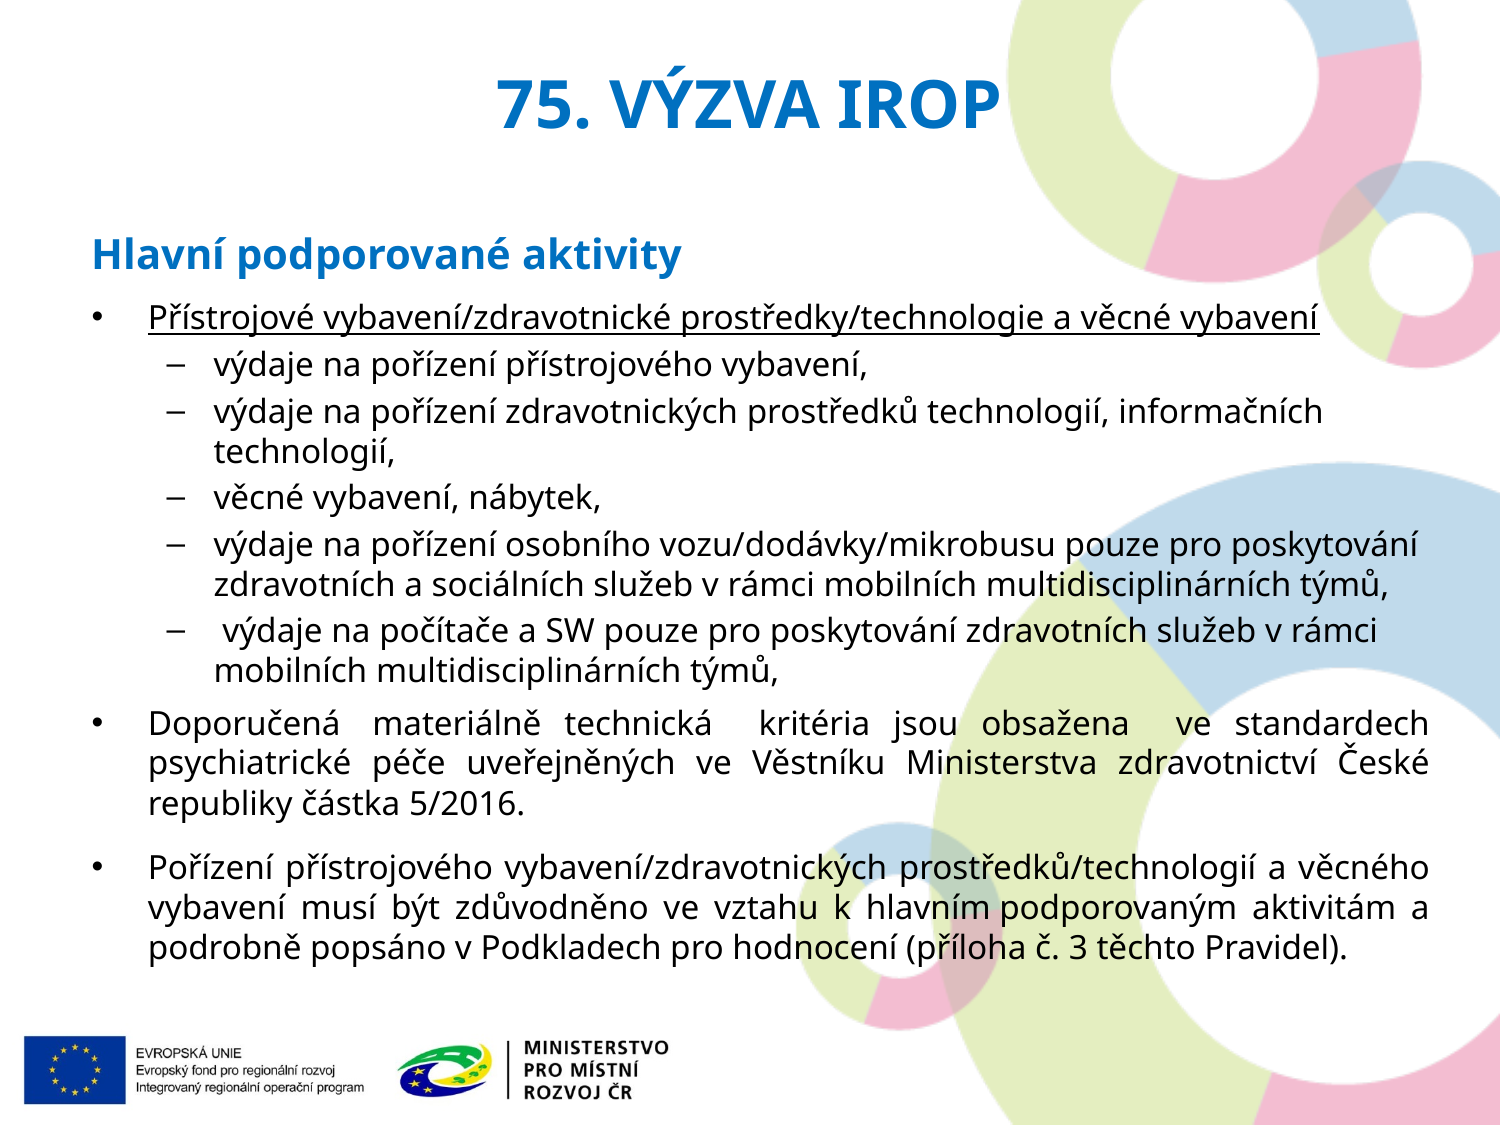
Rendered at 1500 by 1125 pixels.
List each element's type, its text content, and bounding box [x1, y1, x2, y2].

text_box 75. Výzva IROP [74, 54, 1425, 232]
list Hlavní podporované aktivity Přístrojové vybavení/zdravotnické prostředky/technologie a věcné vybavení výdaje na pořízení přístrojového vybavení, výdaje na pořízení zdravotnických prostředků technologií, informačních technologií, věcné vybavení, nábytek, výdaje na pořízení osobního vozu/dodávky/mikrobusu pouze pro poskytování zdravotních a sociálních služeb v rámci mobilních multidisciplinárních týmů, výdaje na počítače a SW pouze pro poskytování zdravotních služeb v rámci mobilních multidisciplinárních týmů, Doporučená materiálně technická kritéria jsou obsažena ve standardech psychiatrické péče uveřejněných ve Věstníku Ministerstva zdravotnictví České republiky částka 5/2016. Pořízení přístrojového vybavení/zdravotnických prostředků/technologií a věcného vybavení musí být zdůvodněno ve vztahu k hlavním podporovaným aktivitám a podrobně popsáno v Podkladech pro hodnocení (příloha č. 3 těchto Pravidel). [76, 219, 1447, 1035]
picture [0, 1012, 691, 1125]
